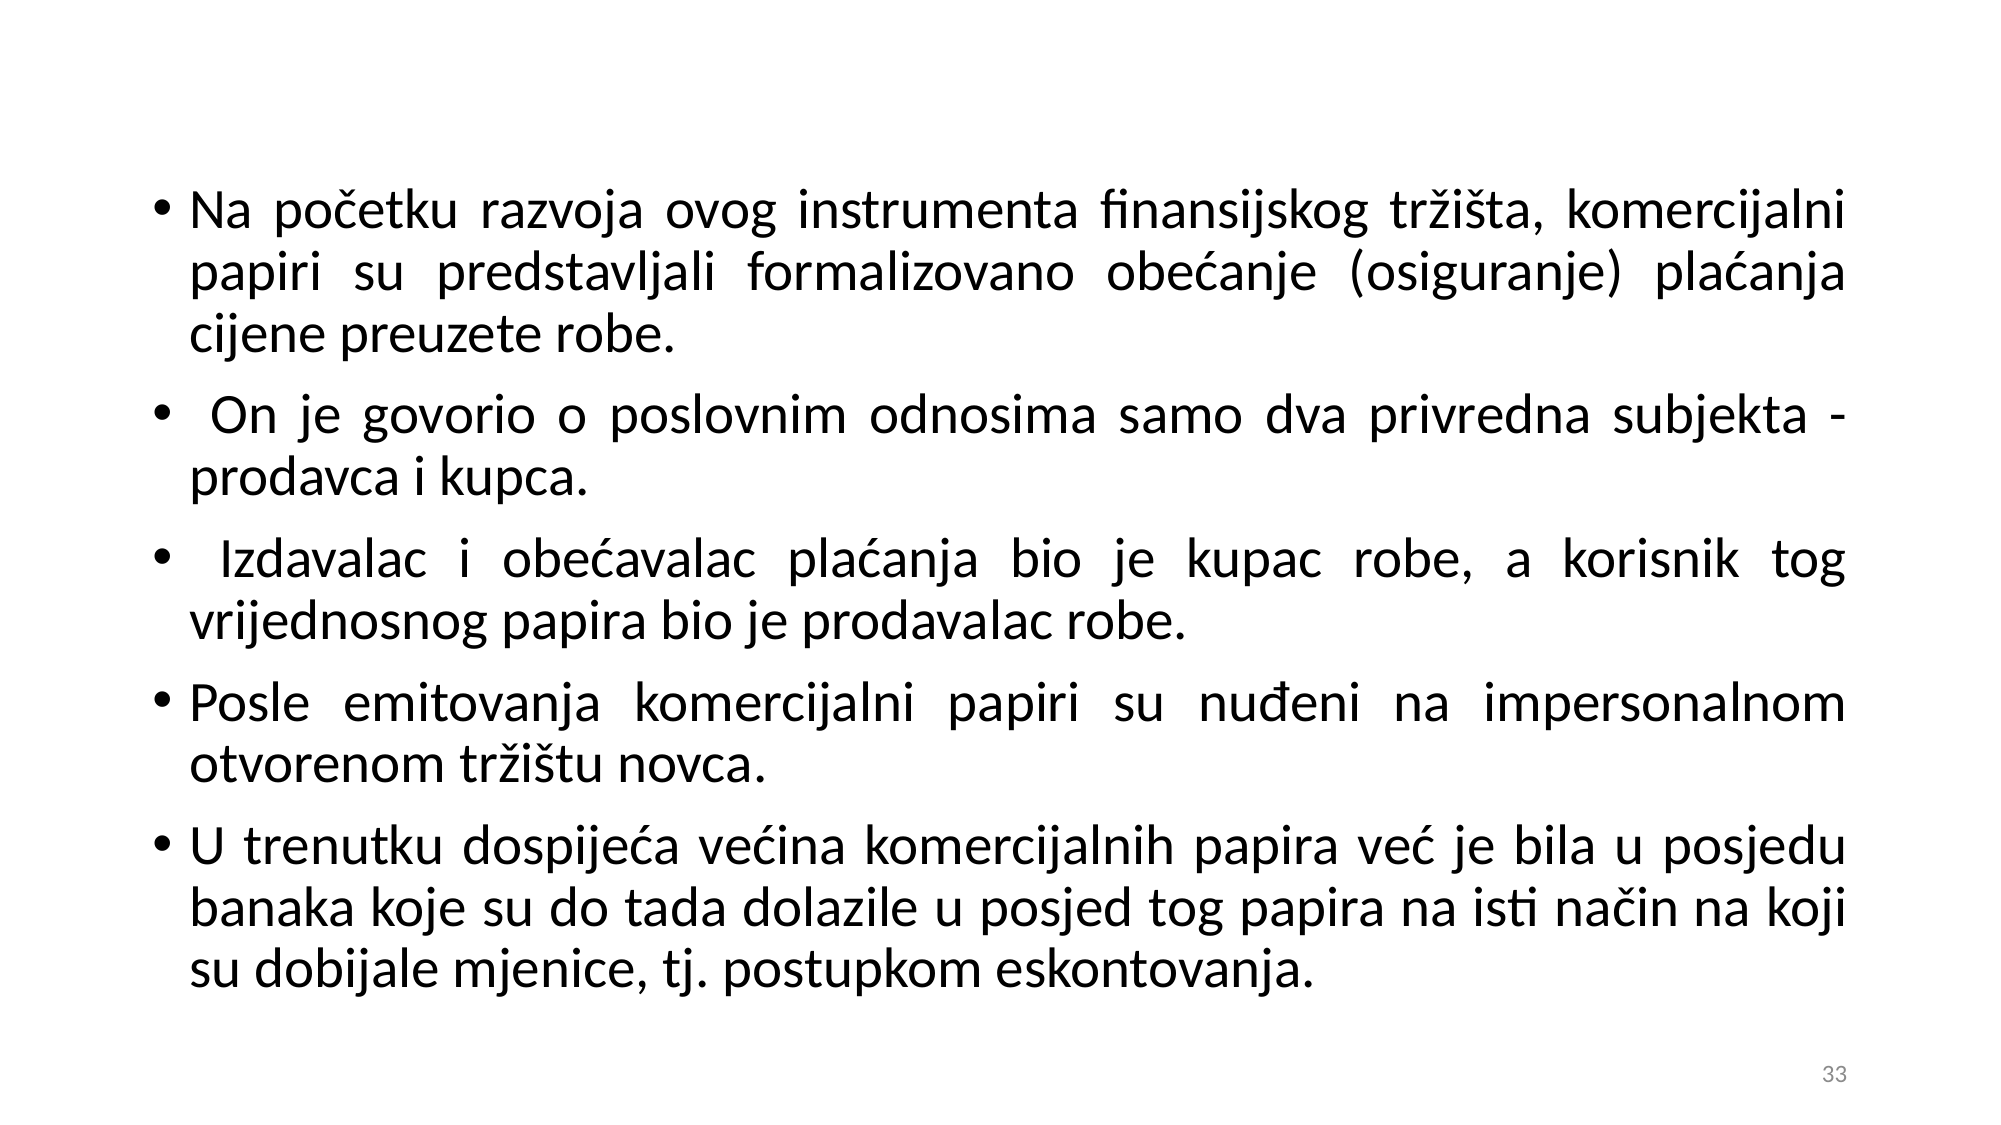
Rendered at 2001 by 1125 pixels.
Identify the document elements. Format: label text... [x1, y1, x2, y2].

list Na početku razvoja ovog instrumenta finansijskog tržišta, komercijalni papiri su predstavljali formalizovano obećanje (osiguranje) plaćanja cijene preuzete robe. On je govorio o poslovnim odnosima samo dva privredna subjekta - prodavca i kupca. Izdavalac i obećavalac plaćanja bio je kupac robe, a korisnik tog vrijednosnog papira bio je prodavalac robe. Posle emitovanja komercijalni papiri su nuđeni na impersonalnom otvorenom tržištu novca. U trenutku dospijeća većina komercijalnih papira već je bila u posjedu banaka koje su do tada dolazile u posjed tog papira na isti način na koji su dobijale mjenice, tj. postupkom eskontovanja. [137, 172, 1863, 1014]
slide_number 33 [1412, 1042, 1863, 1103]
